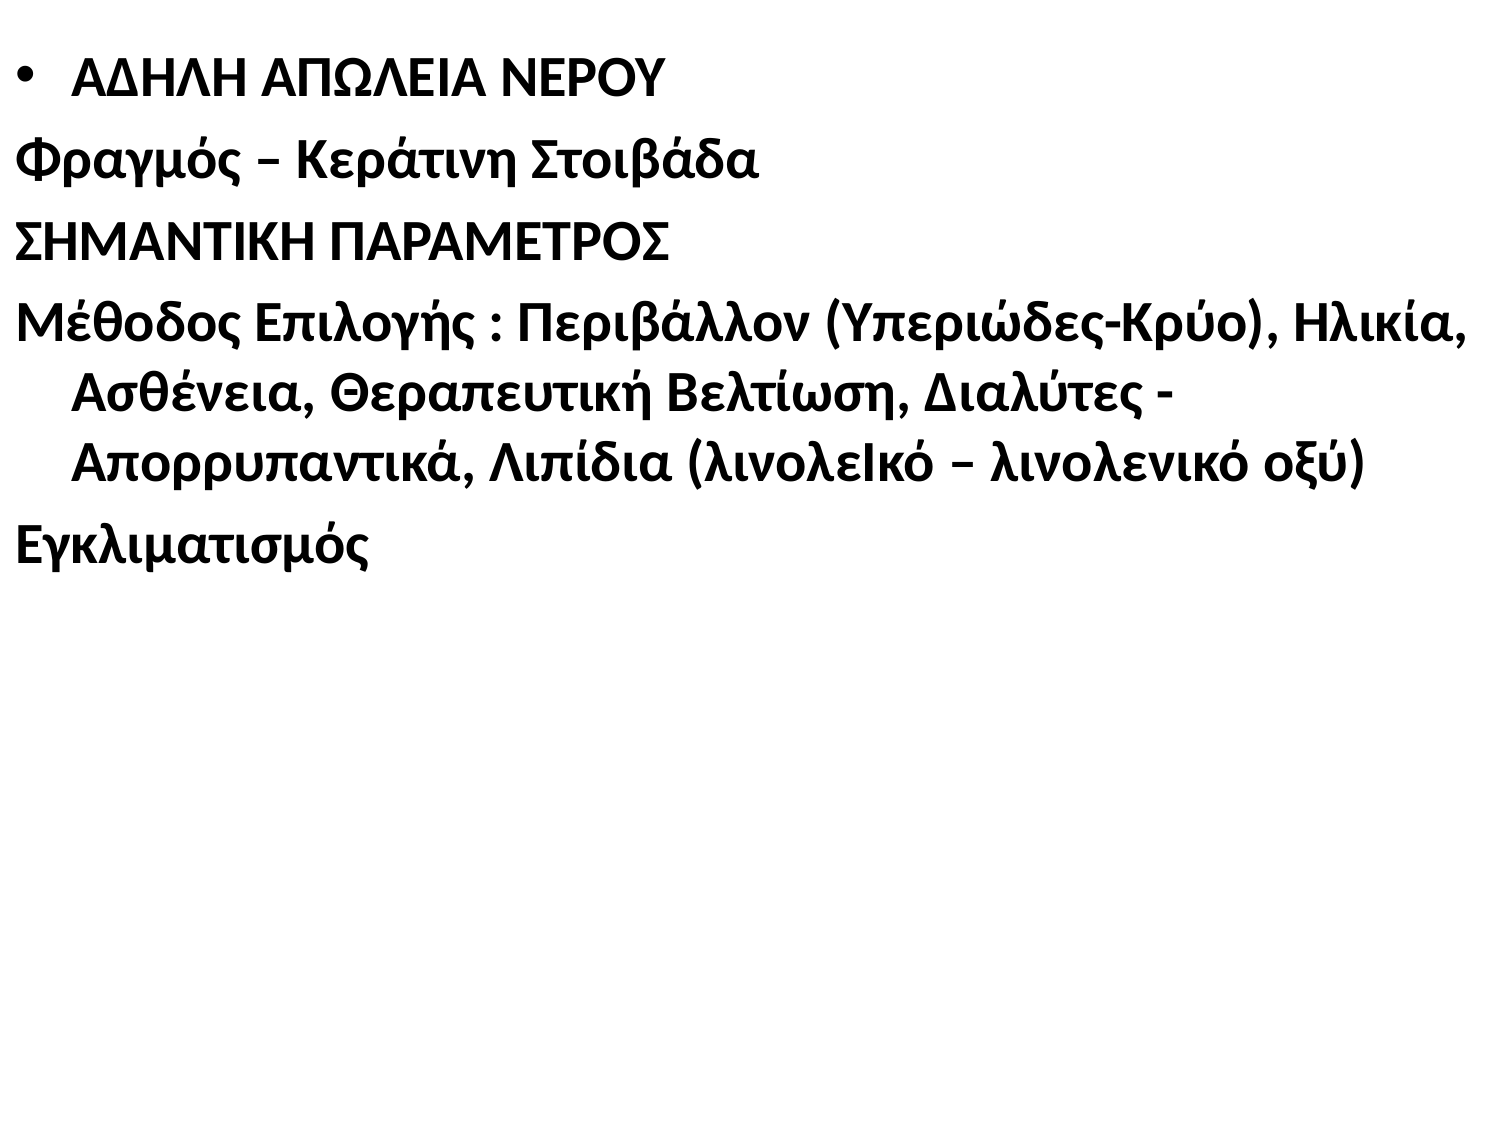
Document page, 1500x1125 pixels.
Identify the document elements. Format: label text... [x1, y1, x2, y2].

list AΔΗΛΗ ΑΠΩΛΕΙΑ ΝΕΡΟΥ Φραγμός – Κεράτινη Στοιβάδα ΣΗΜΑΝΤΙΚΗ ΠΑΡΑΜΕΤΡΟΣ Μέθοδος Επιλογής : Περιβάλλον (Υπεριώδες-Κρύο), Ηλικία, Ασθένεια, Θεραπευτική Βελτίωση, Διαλύτες - Απορρυπαντικά, Λιπίδια (λινολεΙκό – λινολενικό οξύ) Εγκλιματισμός [0, 31, 1500, 1125]
